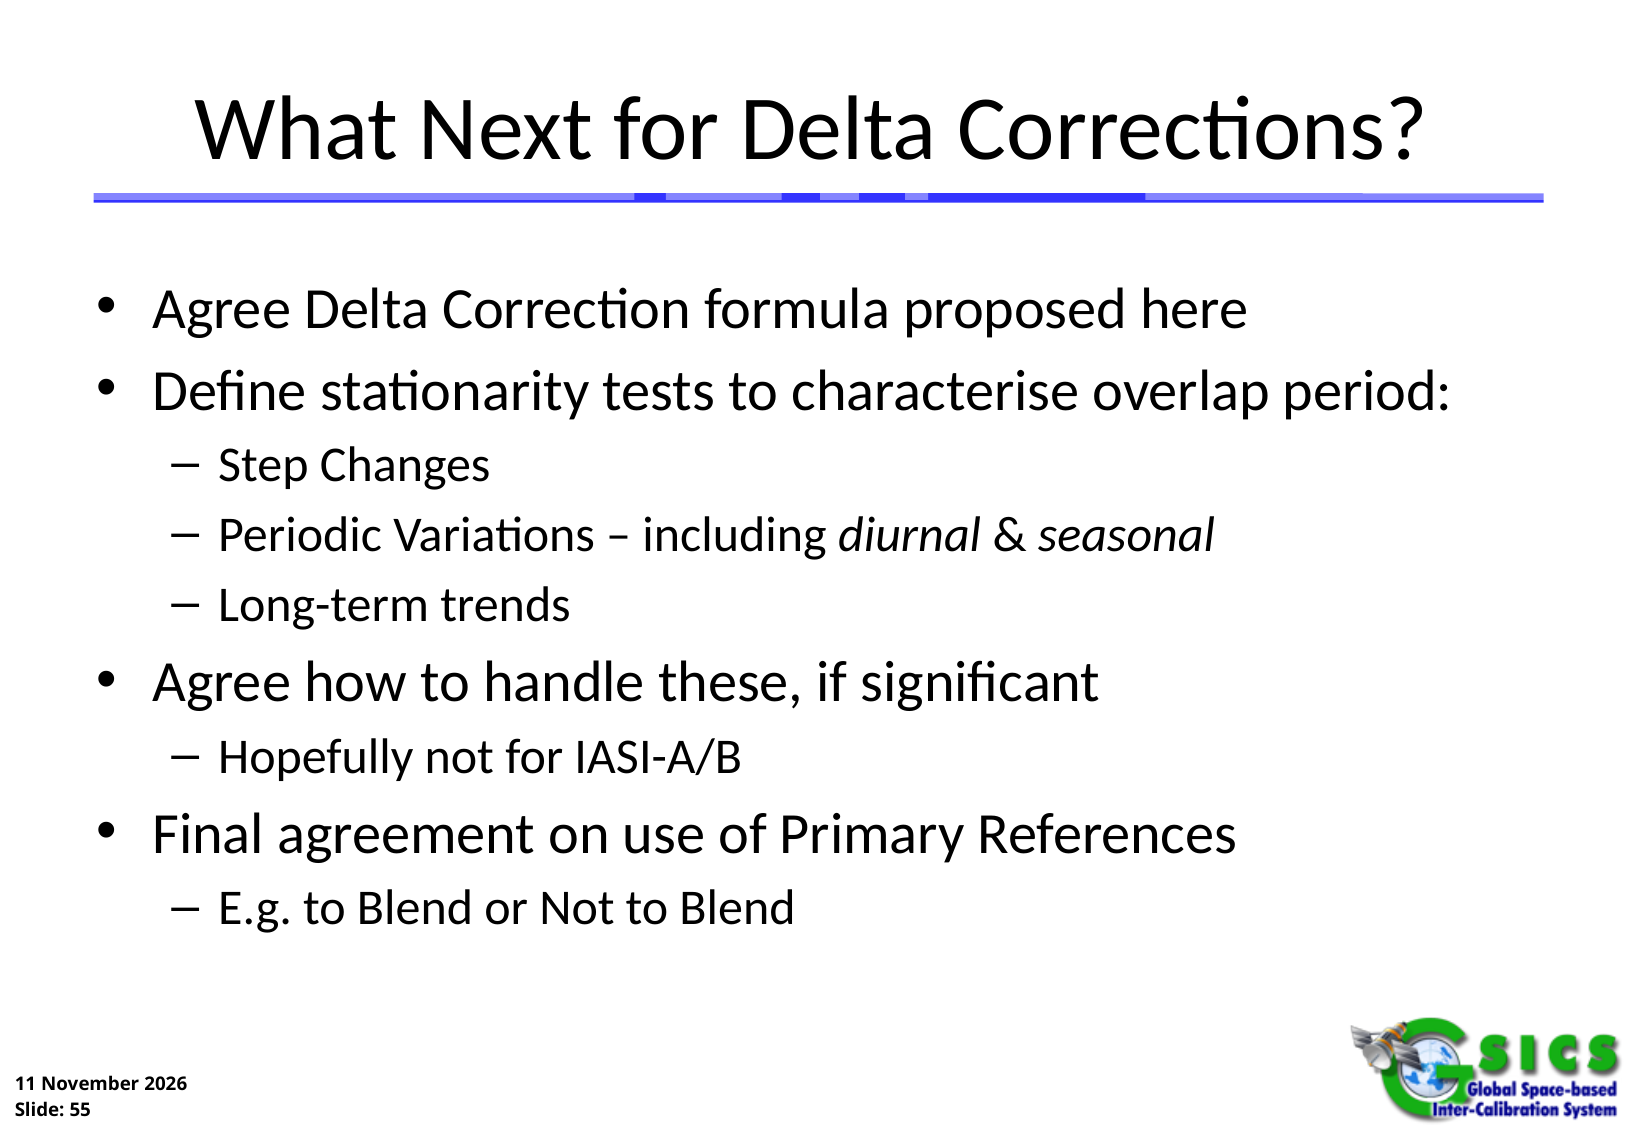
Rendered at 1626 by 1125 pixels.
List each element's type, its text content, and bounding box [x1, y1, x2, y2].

list Agree Delta Correction formula proposed here Define stationarity tests to characterise overlap period: Step Changes Periodic Variations – including diurnal & seasonal Long-term trends Agree how to handle these, if significant Hopefully not for IASI-A/B Final agreement on use of Primary References E.g. to Blend or Not to Blend [80, 262, 1544, 1006]
title What Next for Delta Corrections? [80, 44, 1544, 202]
picture [1343, 1010, 1625, 1125]
